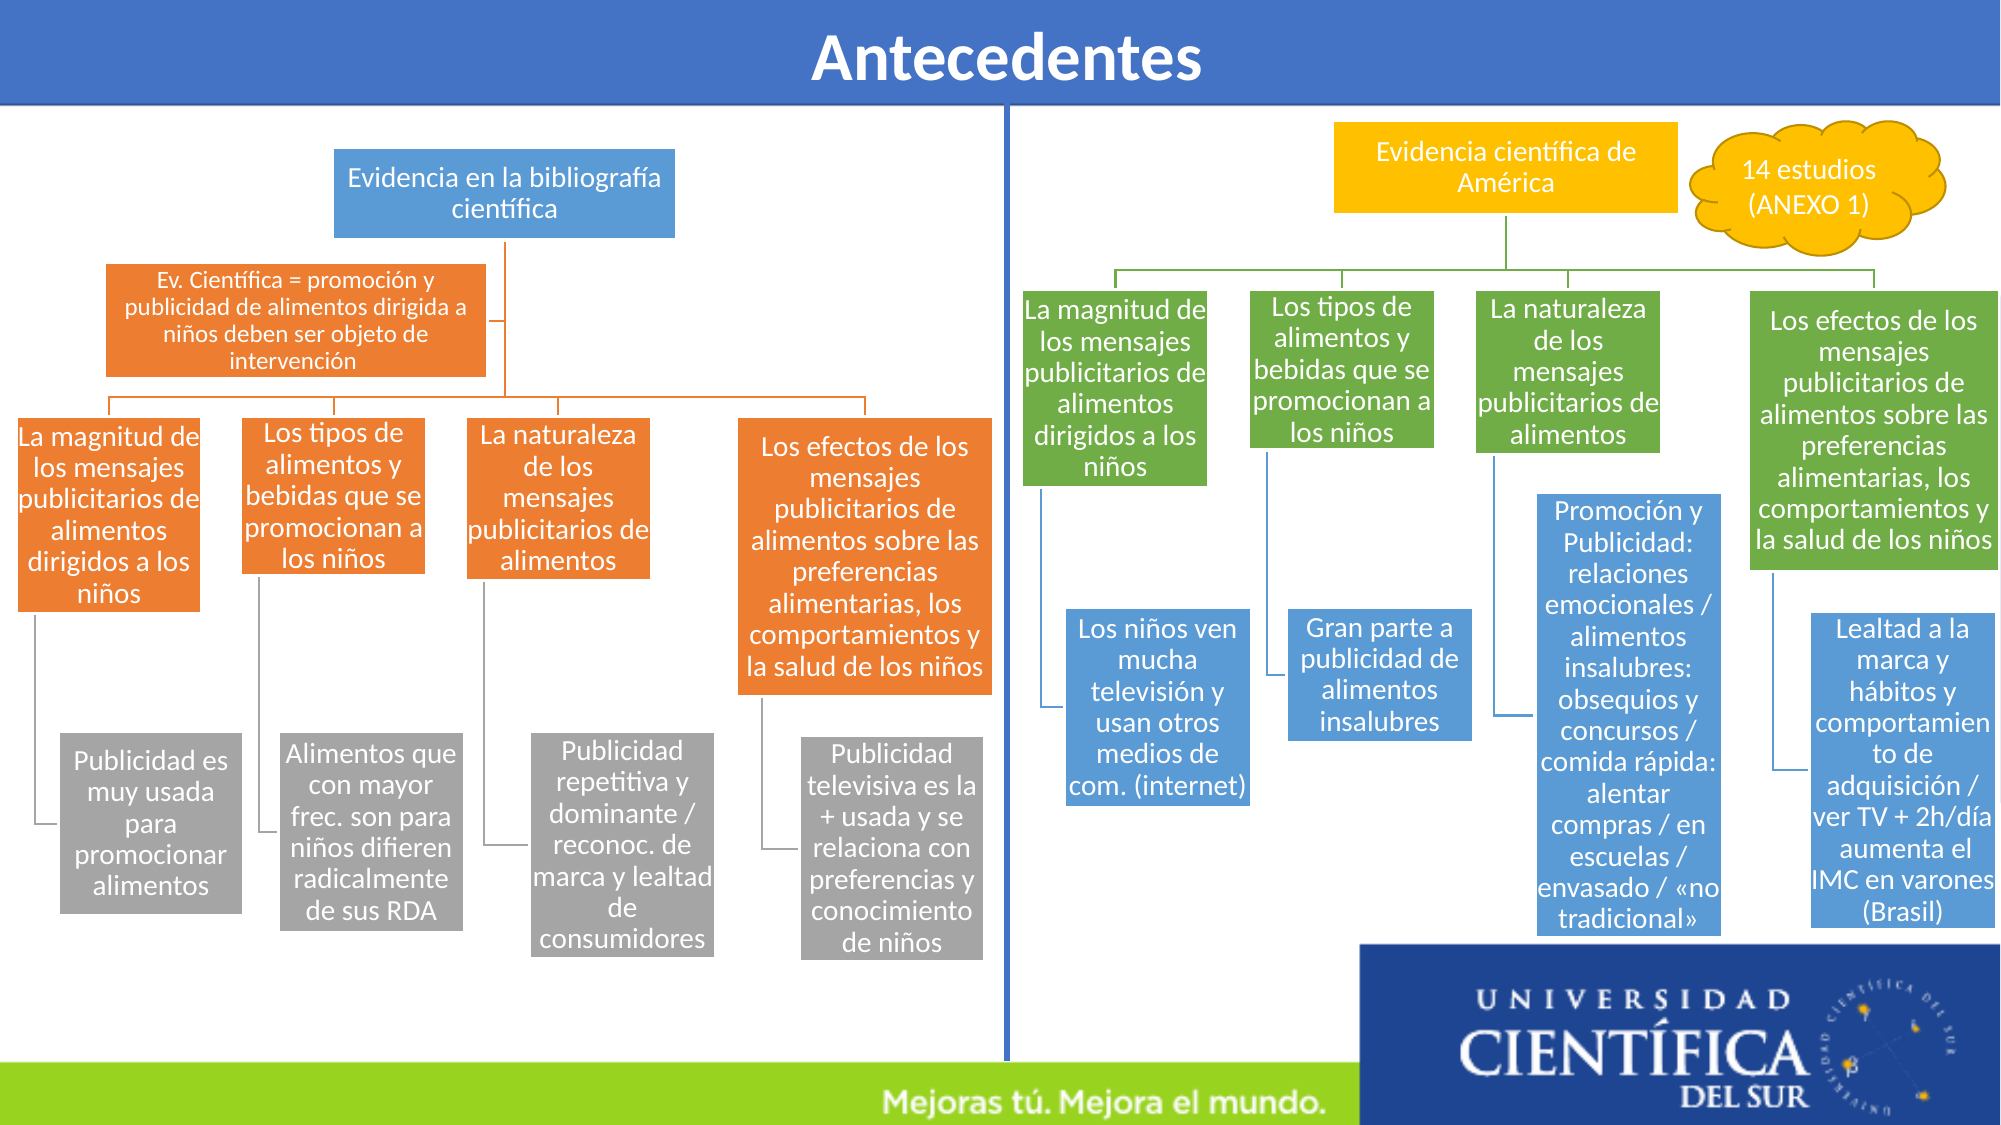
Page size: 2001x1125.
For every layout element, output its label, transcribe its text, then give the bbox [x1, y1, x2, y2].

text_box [15, 117, 994, 1062]
title Antecedentes [7, 13, 2000, 104]
picture [0, 0, 2001, 1125]
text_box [1021, 120, 2000, 1064]
